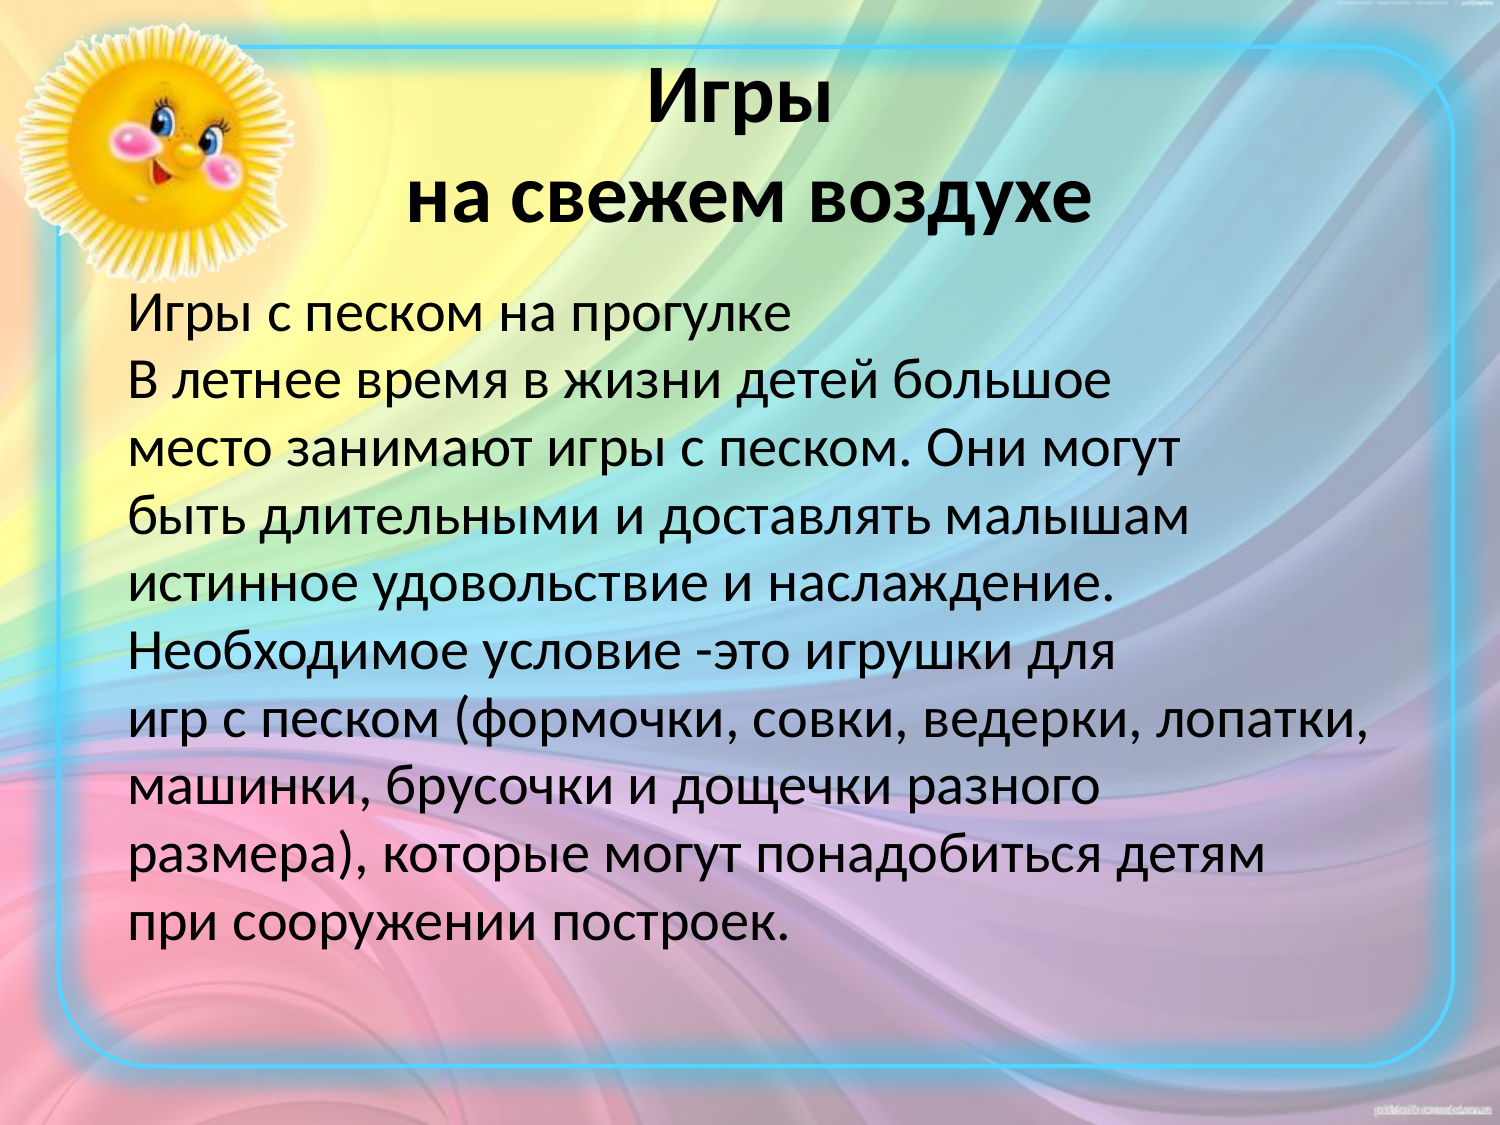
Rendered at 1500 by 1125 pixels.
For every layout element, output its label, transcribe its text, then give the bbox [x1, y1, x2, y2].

picture [11, 11, 340, 340]
list Игры с песком на прогулке В летнее время в жизни детей большое место занимают игры с песком. Они могут быть длительными и доставлять малышам истинное удовольствие и наслаждение. Необходимое условие -это игрушки для игр с песком (формочки, совки, ведерки, лопатки, машинки, брусочки и дощечки разного размера), которые могут понадобиться детям при сооружении построек. [111, 278, 1426, 1006]
title Игры на свежем воздухе [74, 44, 1426, 233]
